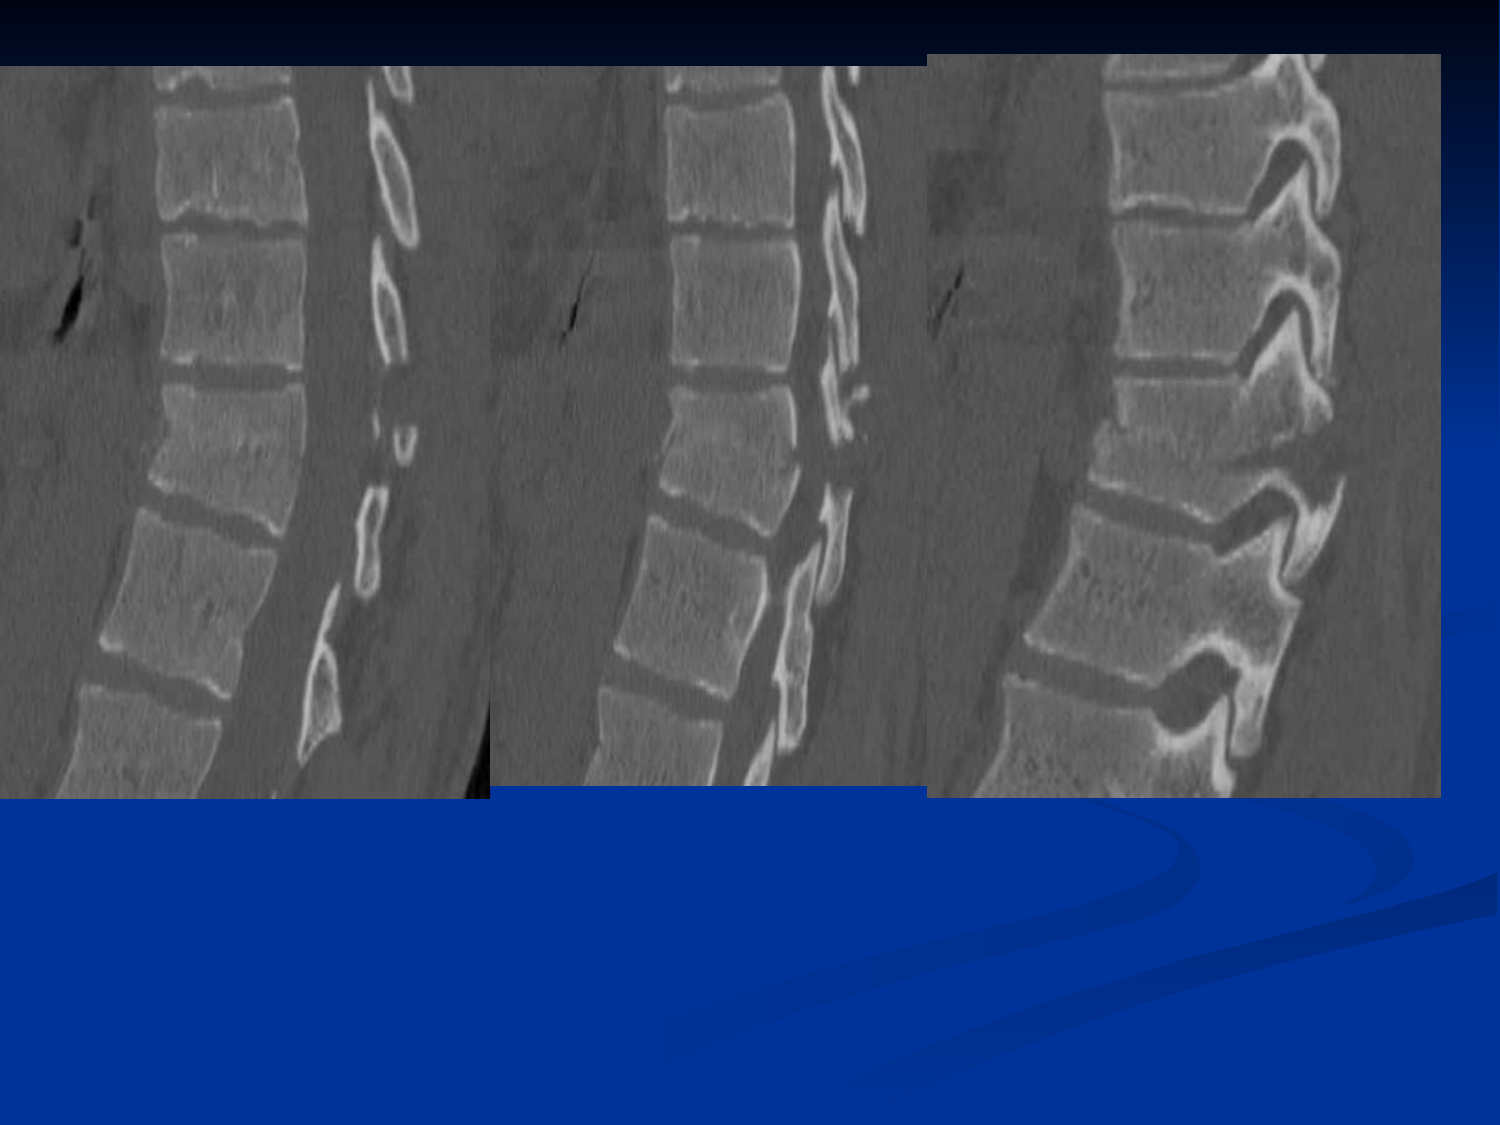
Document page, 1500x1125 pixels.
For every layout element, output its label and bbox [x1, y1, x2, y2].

picture [0, 54, 1442, 799]
